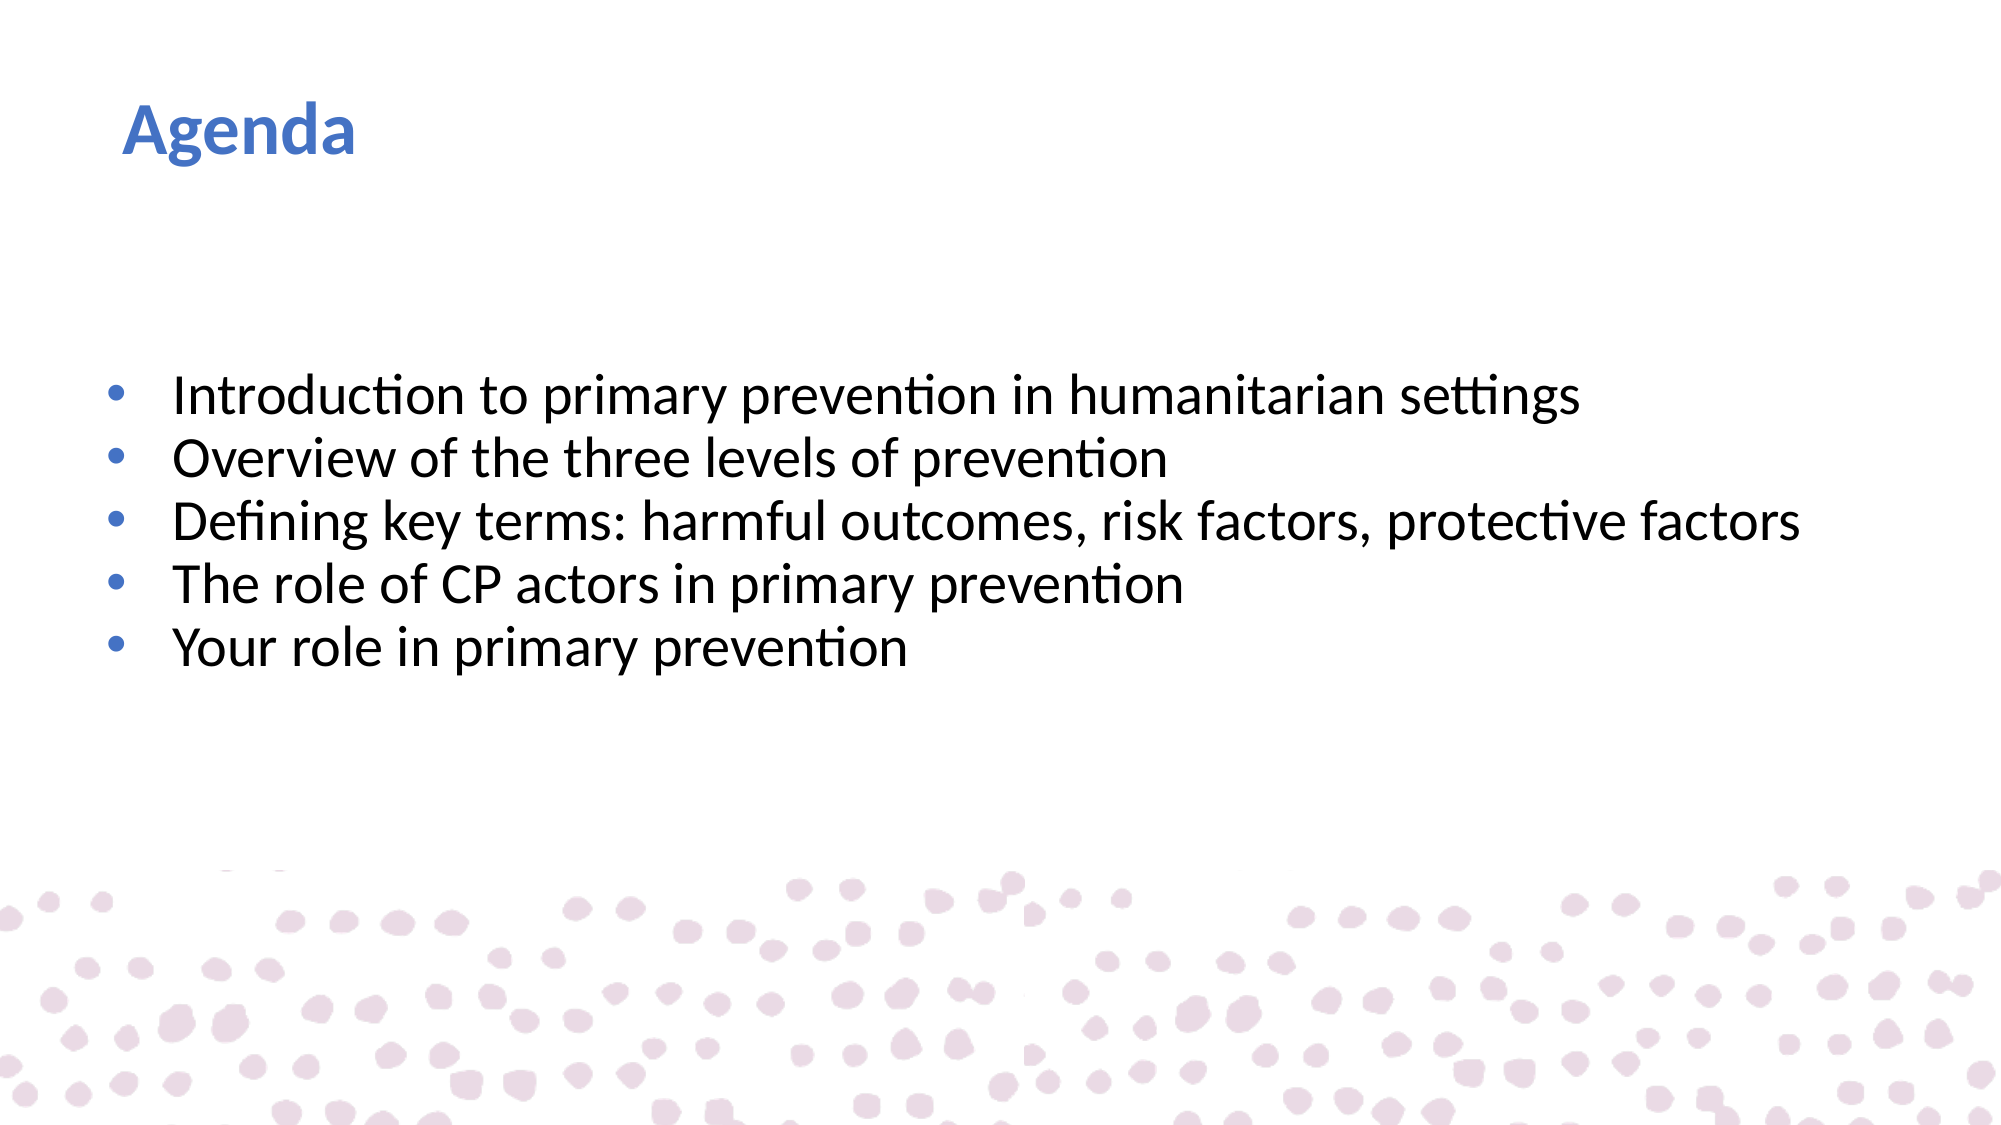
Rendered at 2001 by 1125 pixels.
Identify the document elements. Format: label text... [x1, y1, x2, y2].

title Agenda [107, 59, 1833, 202]
list Introduction to primary prevention in humanitarian settings Overview of the three levels of prevention Defining key terms: harmful outcomes, risk factors, protective factors The role of CP actors in primary prevention Your role in primary prevention [82, 357, 1858, 969]
